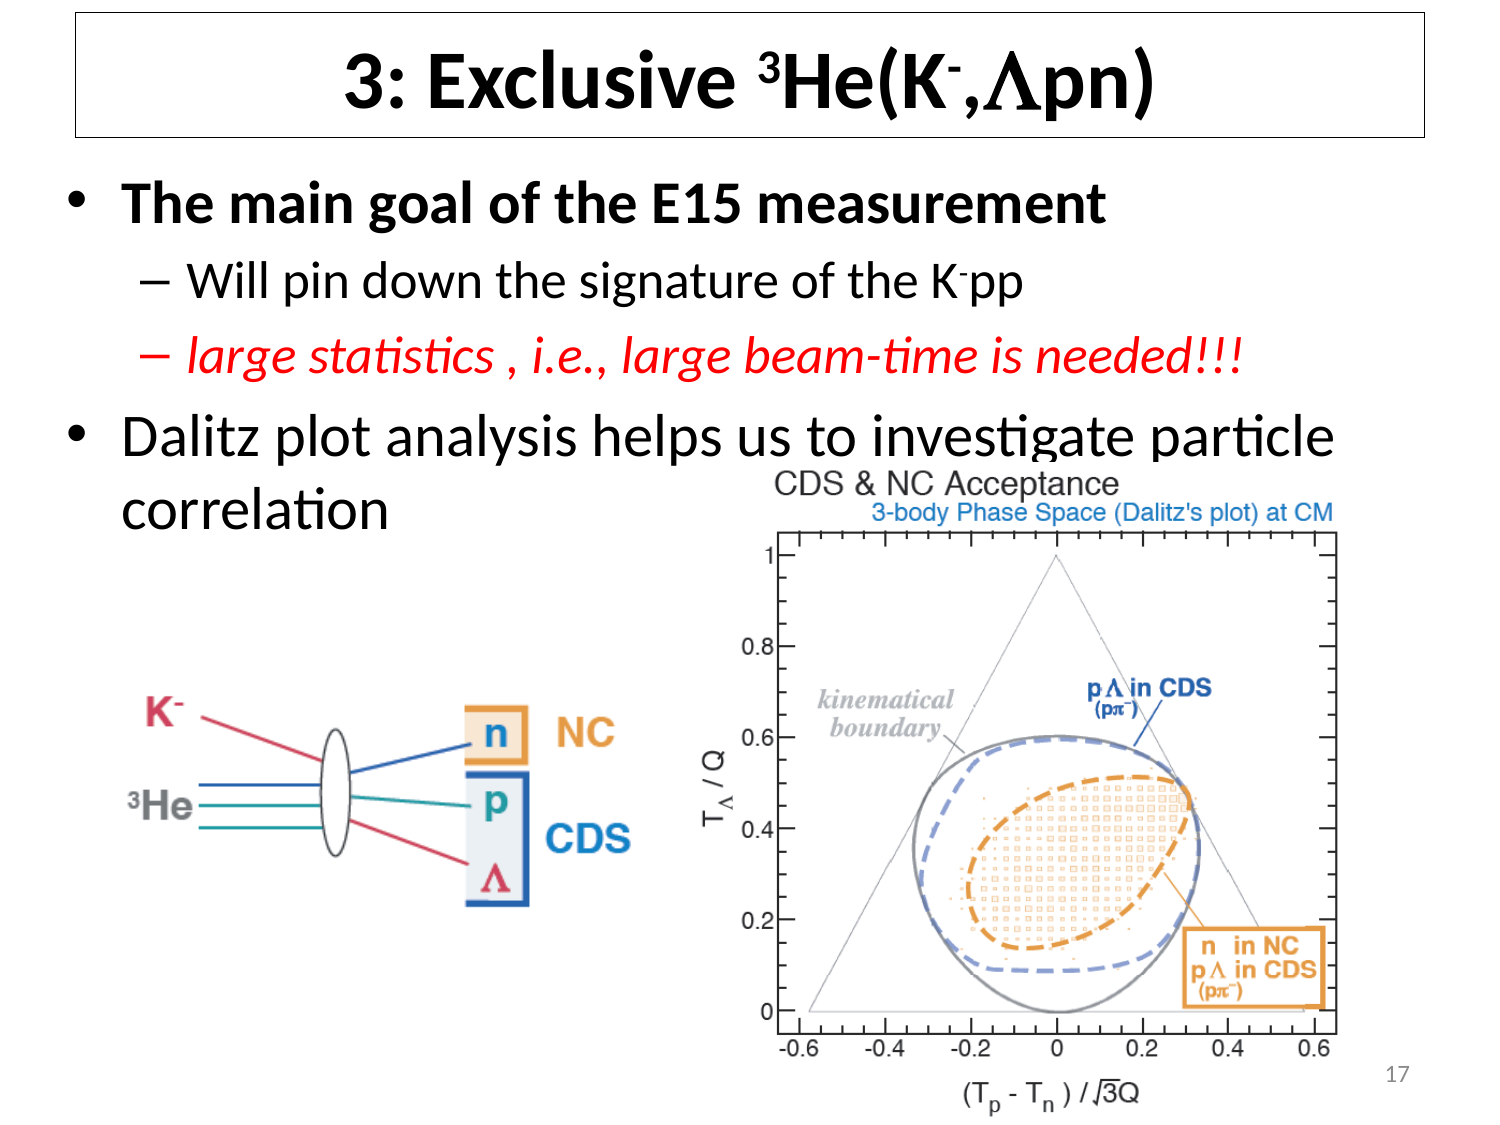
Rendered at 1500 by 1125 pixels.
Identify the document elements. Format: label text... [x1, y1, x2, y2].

picture [111, 668, 669, 932]
title 3: Exclusive 3He(K-,Lpn) [75, 12, 1425, 138]
picture [690, 461, 1361, 1125]
list The main goal of the E15 measurement Will pin down the signature of the K-pp large statistics , i.e., large beam-time is needed!!! Dalitz plot analysis helps us to investigate particle correlation [51, 154, 1447, 551]
slide_number 17 [1365, 1042, 1425, 1103]
